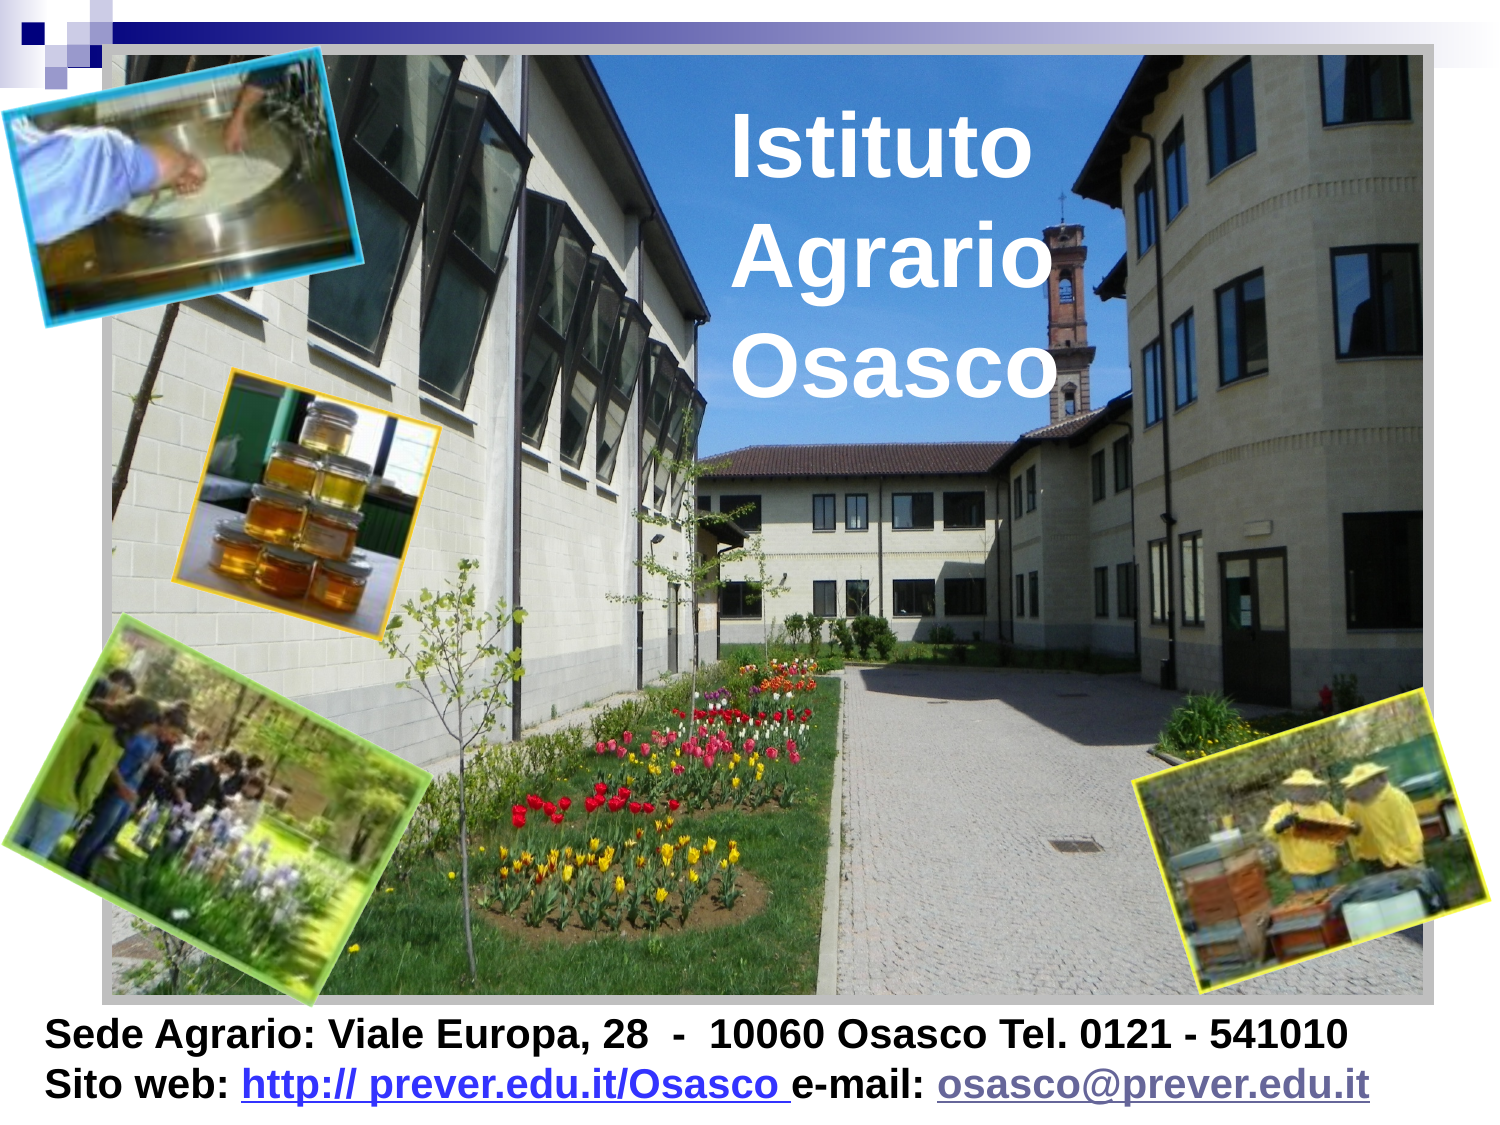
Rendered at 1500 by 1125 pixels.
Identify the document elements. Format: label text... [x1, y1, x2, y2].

text_box Sede Agrario: Viale Europa, 28 - 10060 Osasco Tel. 0121 - 541010 Sito web: http:// prever.edu.it/Osasco e-mail: osasco@prever.edu.it [29, 999, 1459, 1125]
picture [2, 47, 1491, 999]
